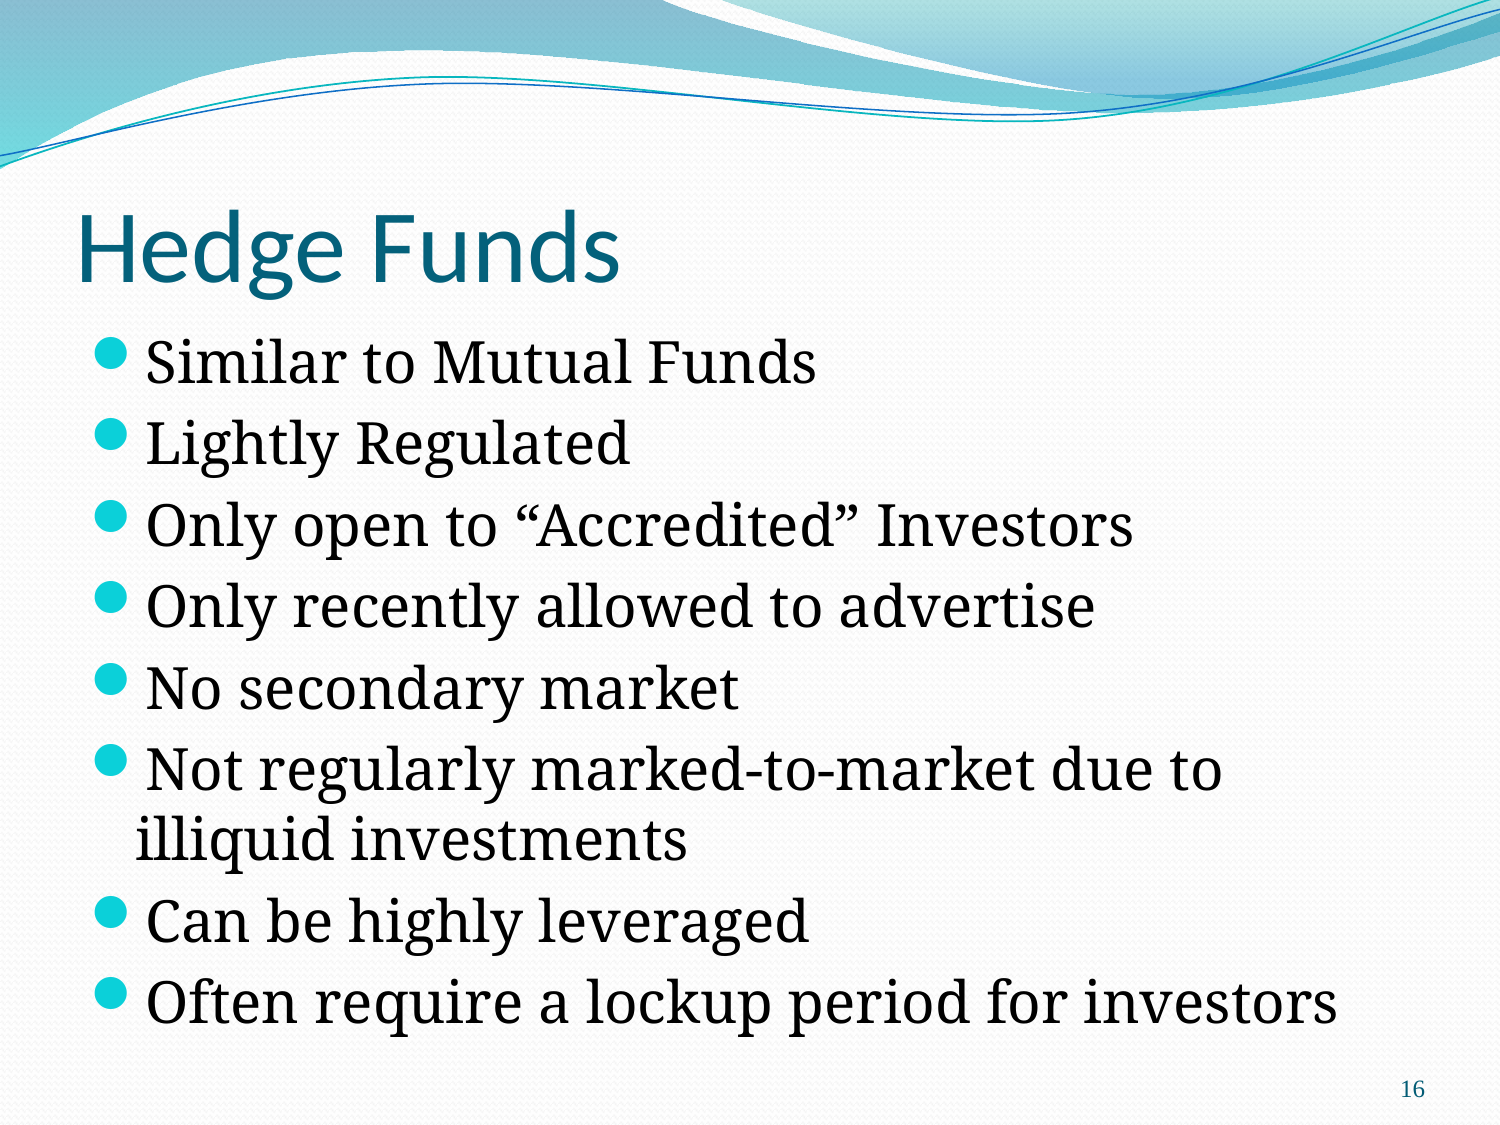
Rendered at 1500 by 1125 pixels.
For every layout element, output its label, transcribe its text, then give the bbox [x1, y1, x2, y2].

slide_number 16 [1299, 1042, 1425, 1103]
title Hedge Funds [75, 115, 1425, 304]
list Similar to Mutual Funds Lightly Regulated Only open to “Accredited” Investors Only recently allowed to advertise No secondary market Not regularly marked-to-market due to illiquid investments Can be highly leveraged Often require a lockup period for investors [75, 317, 1425, 1050]
